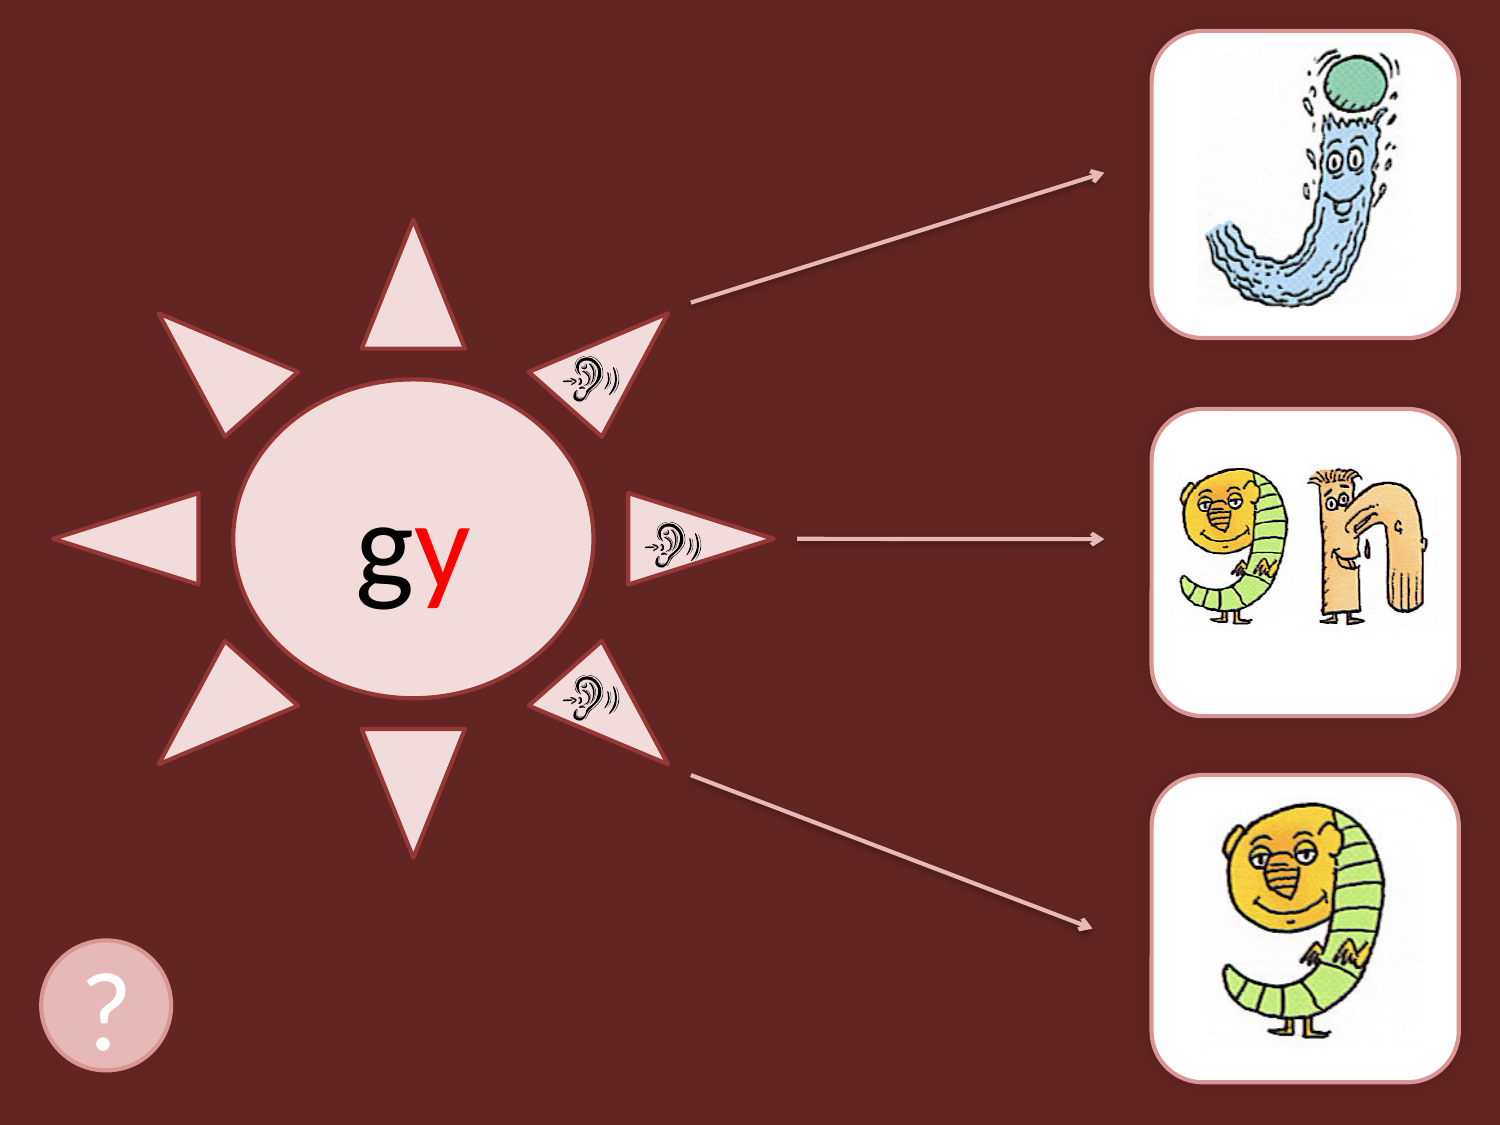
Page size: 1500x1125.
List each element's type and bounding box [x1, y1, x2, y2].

picture [560, 668, 621, 729]
picture [1198, 786, 1425, 1049]
picture [560, 349, 621, 410]
picture [1163, 455, 1451, 634]
text_box [800, 541, 1102, 545]
text_box [1125, 371, 1485, 1125]
text_box [27, 926, 197, 1084]
picture [643, 514, 703, 575]
text_box [690, 172, 1105, 303]
text_box [1143, 0, 1500, 357]
text_box [27, 938, 186, 1085]
text_box [690, 774, 1093, 929]
picture [1198, 42, 1412, 315]
text_box [0, 0, 1500, 1125]
